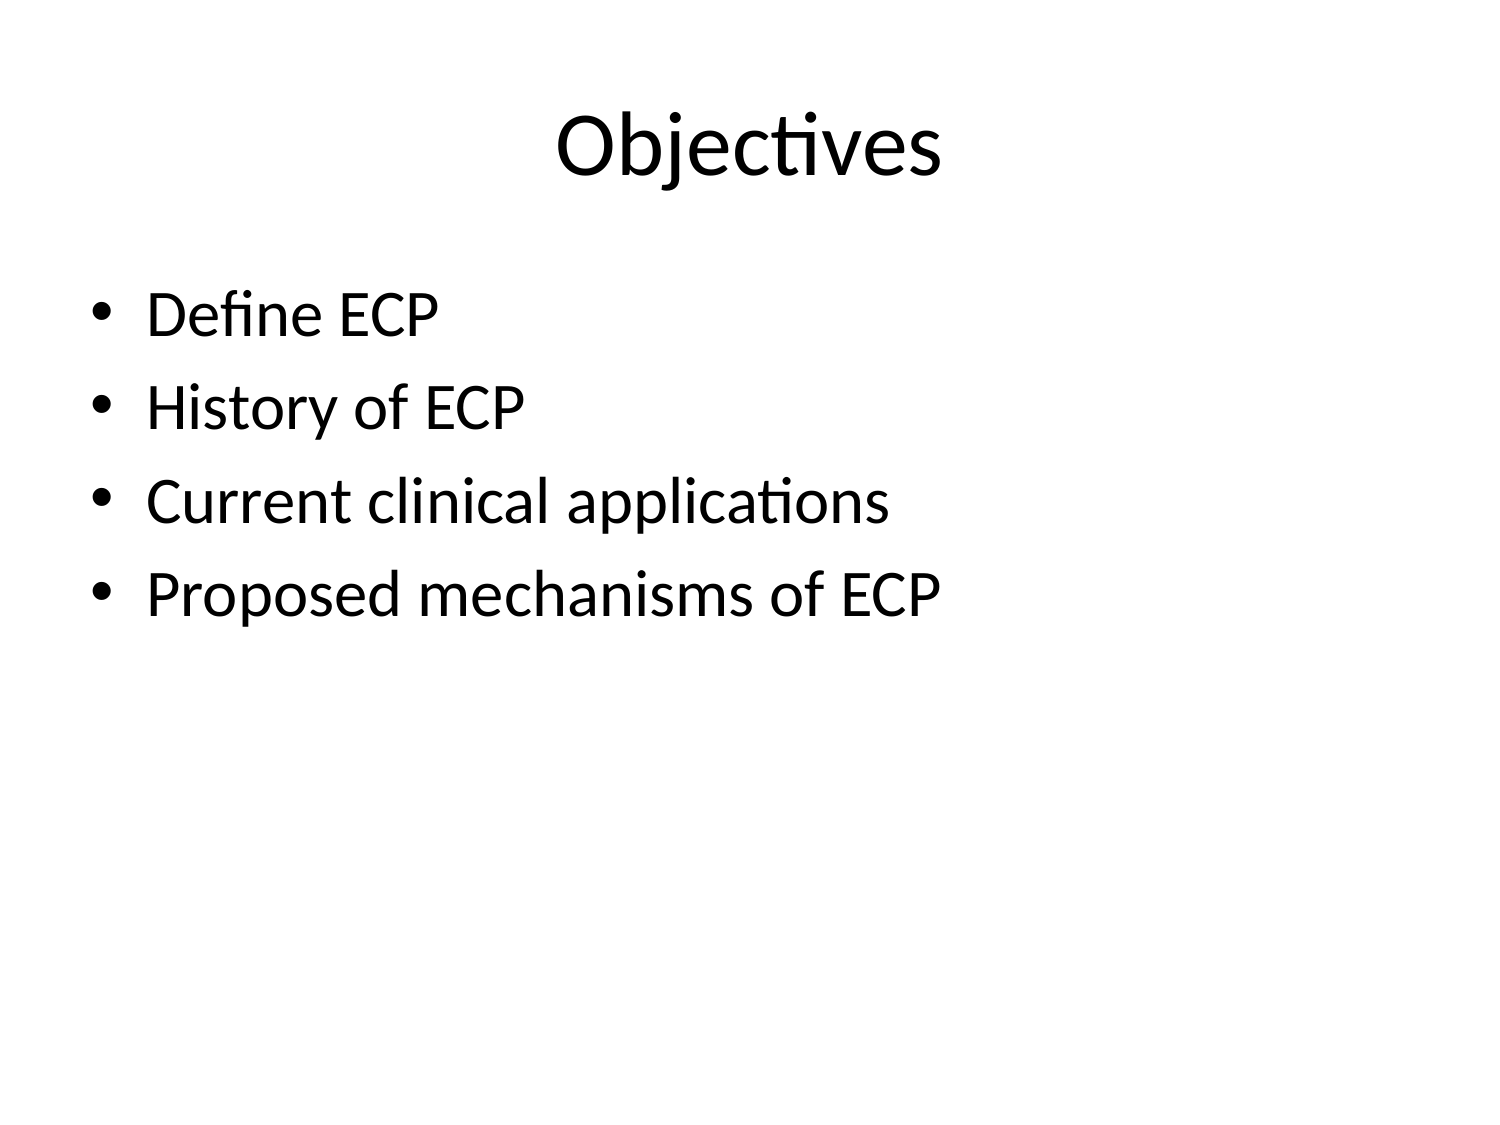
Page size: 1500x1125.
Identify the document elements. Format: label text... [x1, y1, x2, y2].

list Define ECP History of ECP Current clinical applications Proposed mechanisms of ECP [75, 262, 1425, 1005]
title Objectives [75, 45, 1425, 233]
